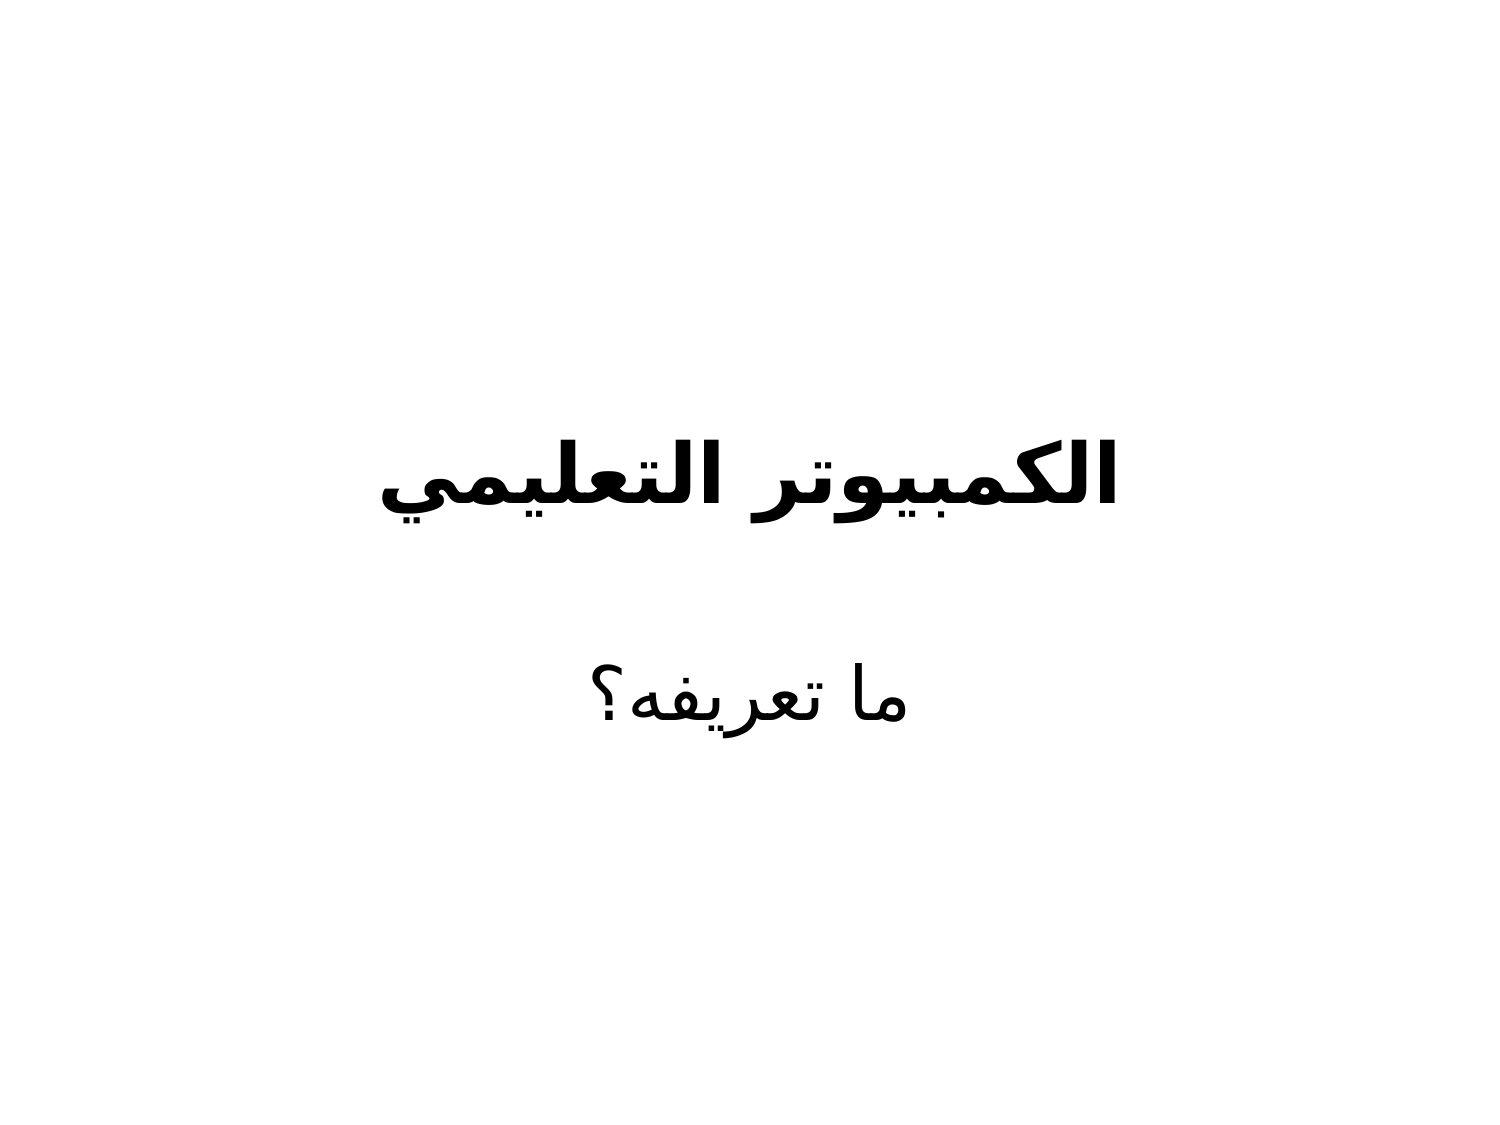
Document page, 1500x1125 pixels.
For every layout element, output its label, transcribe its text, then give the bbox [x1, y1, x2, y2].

subtitle ما تعريفه؟ [225, 637, 1275, 925]
title الكمبيوتر التعليمي [112, 349, 1388, 591]
